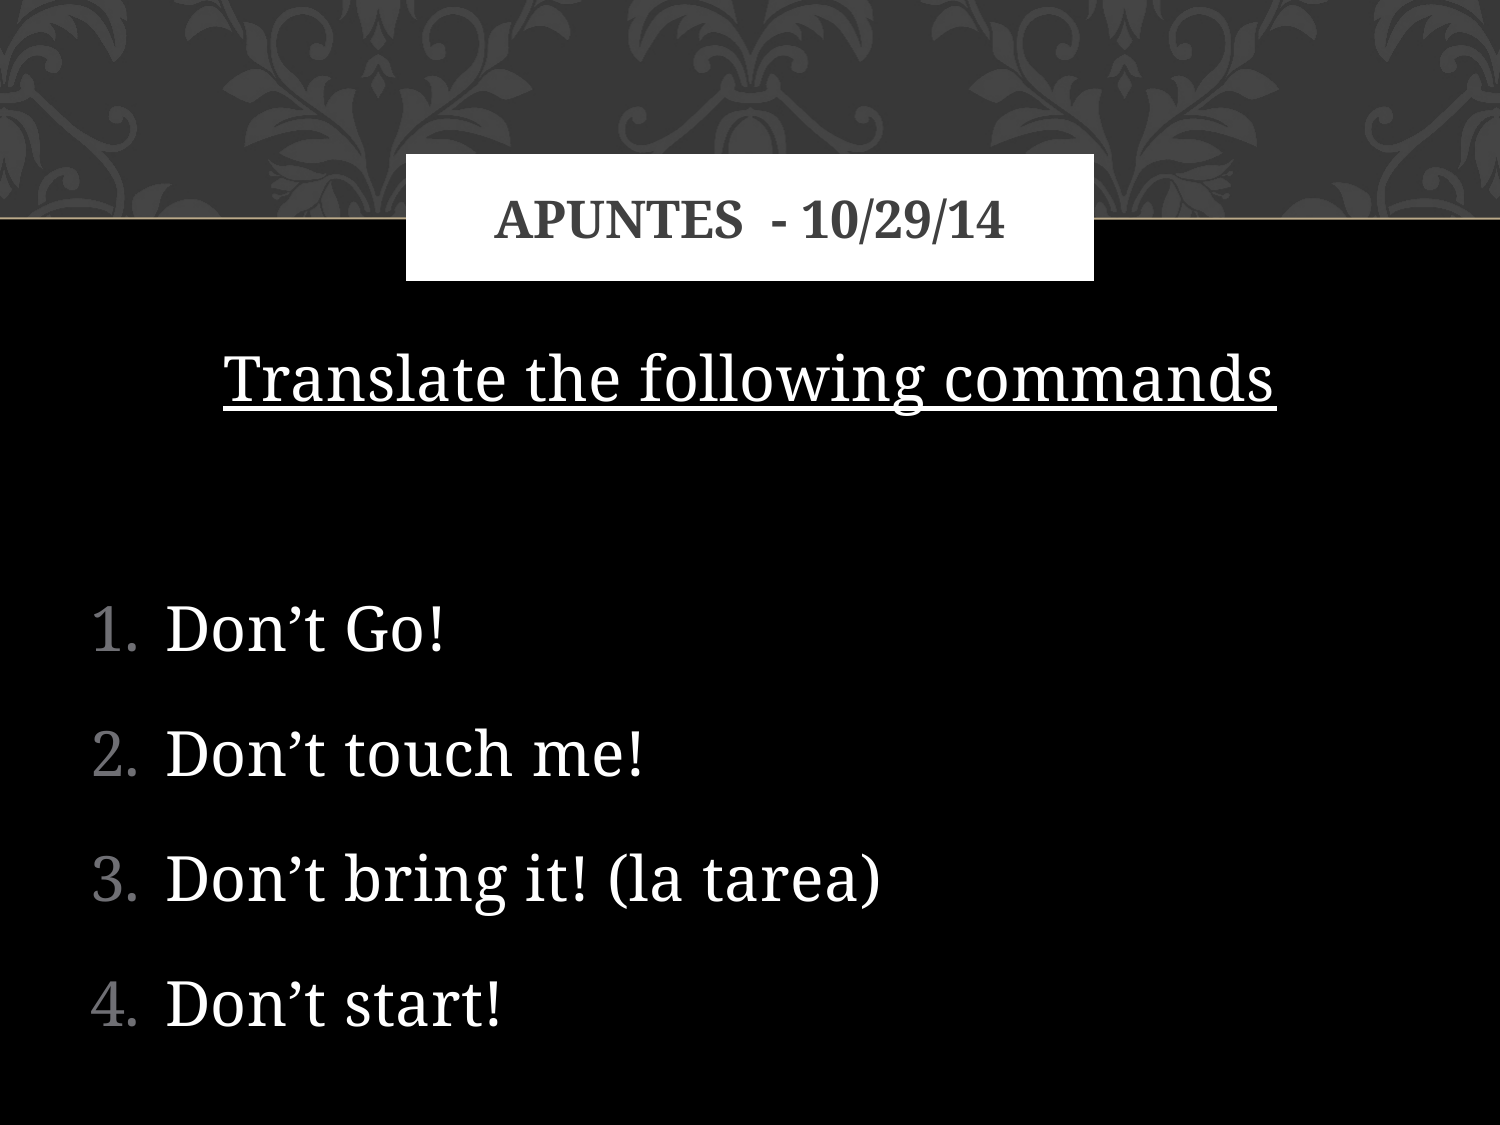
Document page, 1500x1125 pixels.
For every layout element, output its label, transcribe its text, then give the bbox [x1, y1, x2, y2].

title Apuntes - 10/29/14 [406, 154, 1094, 281]
list Translate the following commands Don’t Go! Don’t touch me! Don’t bring it! (la tarea) Don’t start! [75, 331, 1425, 1075]
